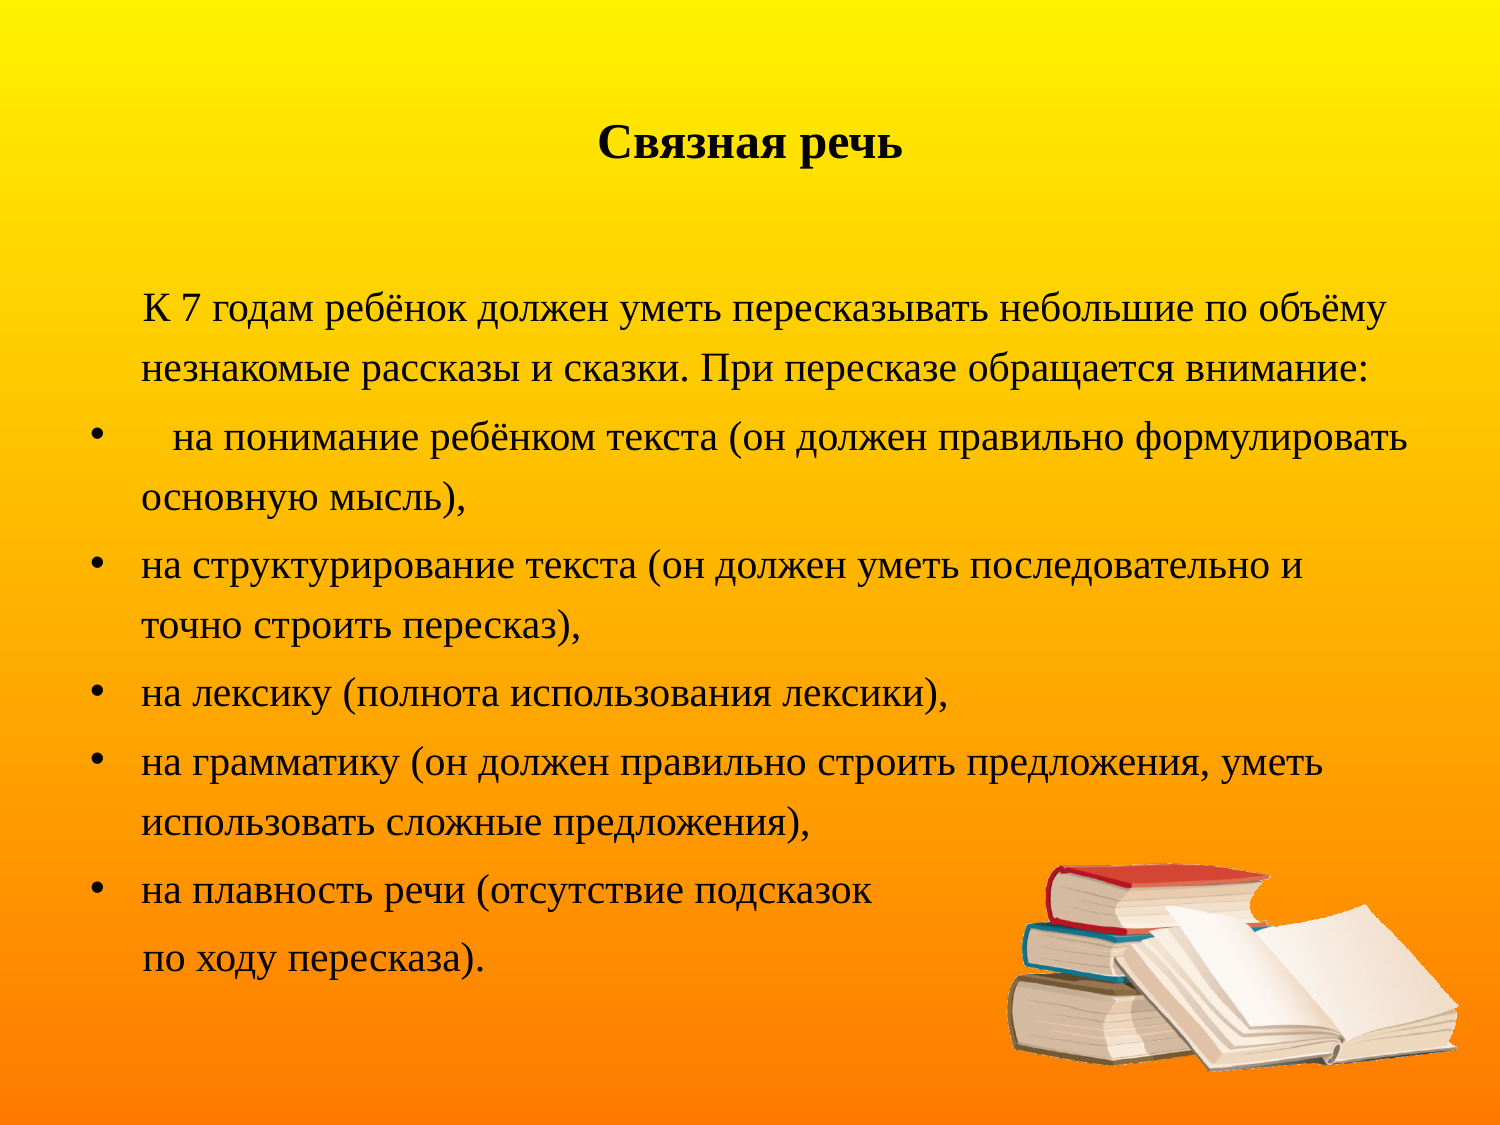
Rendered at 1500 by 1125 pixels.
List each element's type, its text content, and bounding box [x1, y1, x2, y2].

picture [1004, 857, 1463, 1072]
list К 7 годам ребёнок должен уметь пересказывать небольшие по объёму незнакомые рассказы и сказки. При пересказе обращается внимание: на понимание ребёнком текста (он должен правильно формулировать основную мысль), на структурирование текста (он должен уметь последовательно и точно строить пересказ), на лексику (полнота использования лексики), на грамматику (он должен правильно строить предложения, уметь использовать сложные предложения), на плавность речи (отсутствие подсказок по ходу пересказа). [75, 262, 1425, 1005]
title Связная речь [75, 45, 1425, 233]
